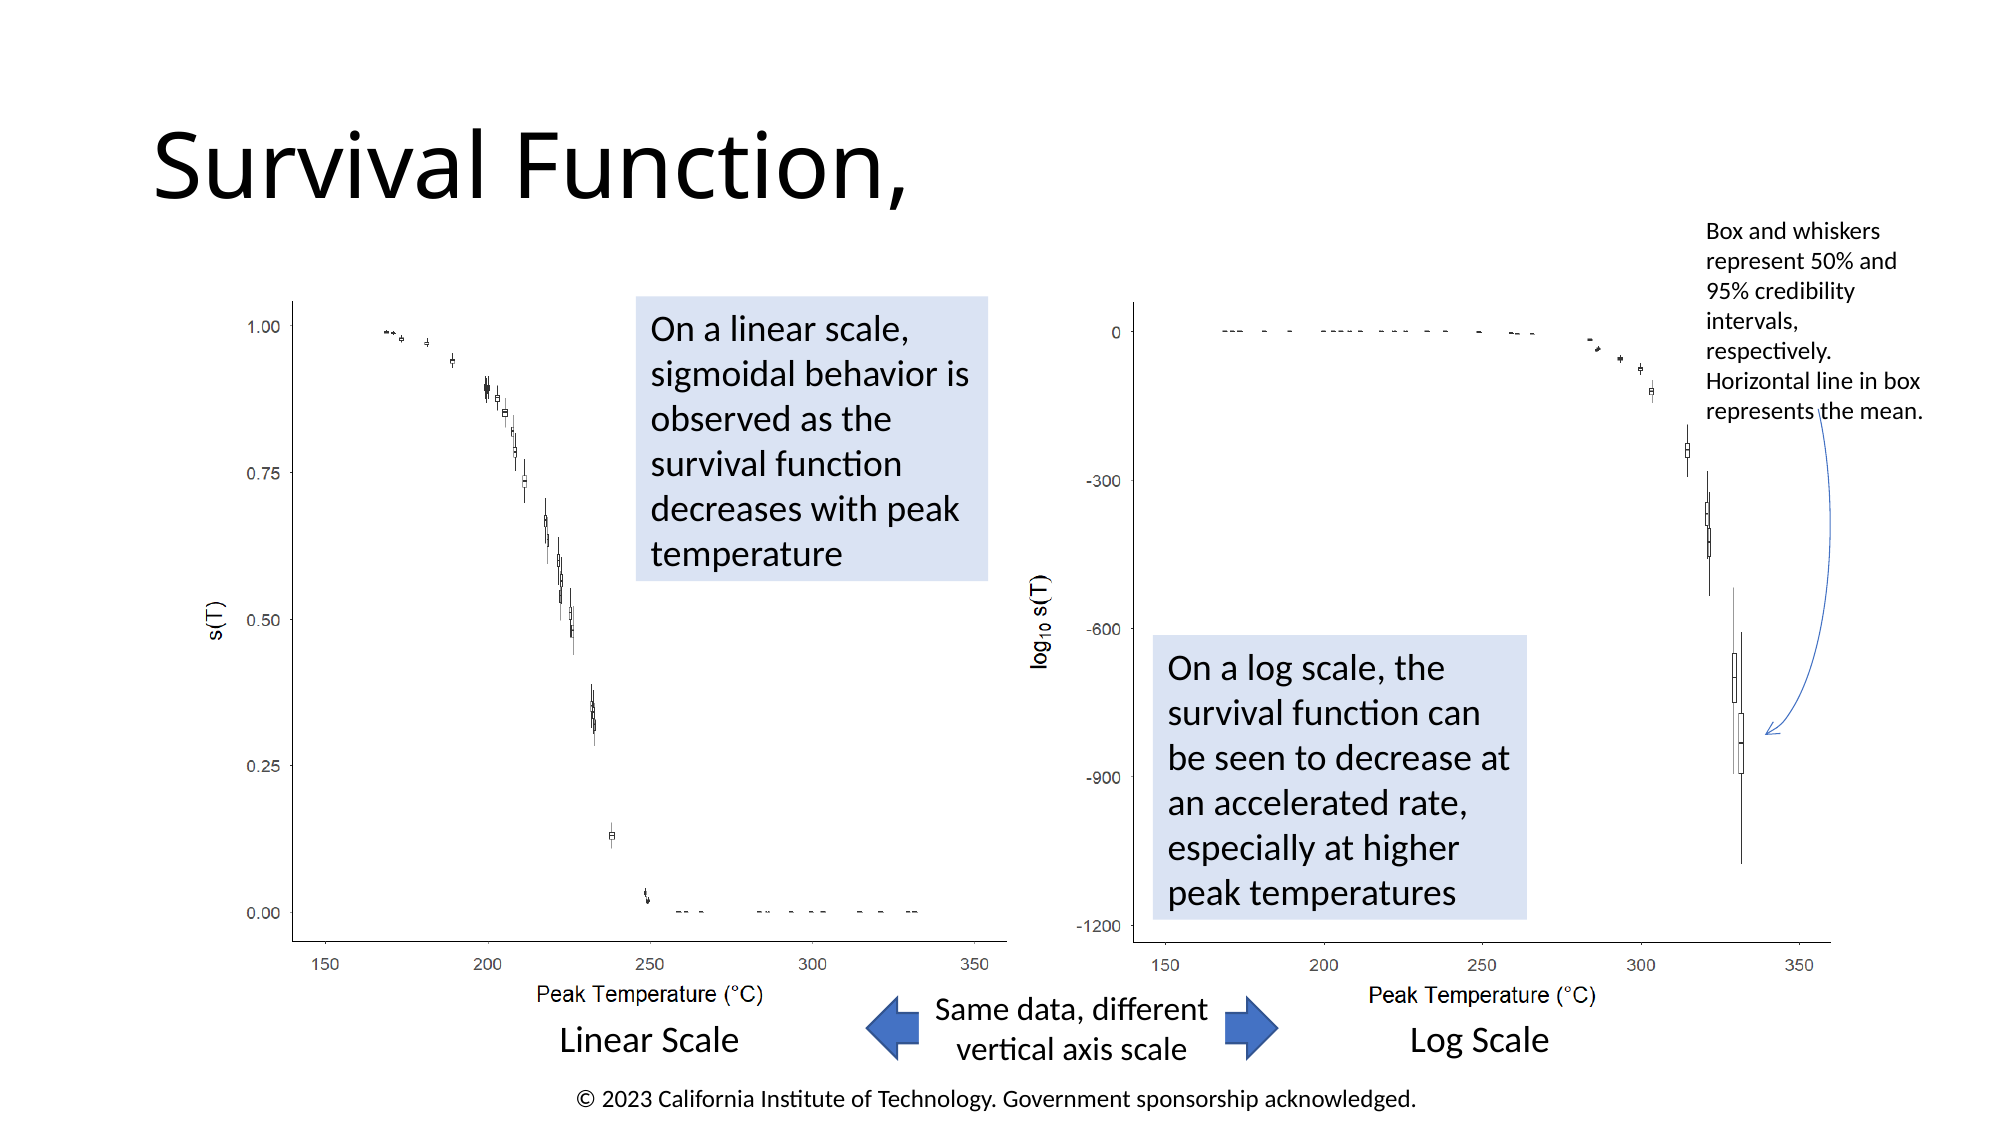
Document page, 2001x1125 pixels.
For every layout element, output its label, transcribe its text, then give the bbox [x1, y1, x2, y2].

text_box Same data, different vertical axis scale [918, 979, 1226, 1074]
text_box Linear Scale [286, 1011, 918, 1068]
text_box Log Scale [1226, 1012, 1831, 1068]
picture [198, 295, 1014, 1011]
text_box © 2023 California Institute of Technology. Government sponsorship acknowledged. [0, 1074, 2000, 1120]
text_box Box and whiskers represent 50% and 95% credibility intervals, respectively. Horizontal line in box represents the mean. [1691, 207, 1946, 432]
picture [1021, 296, 1837, 1012]
